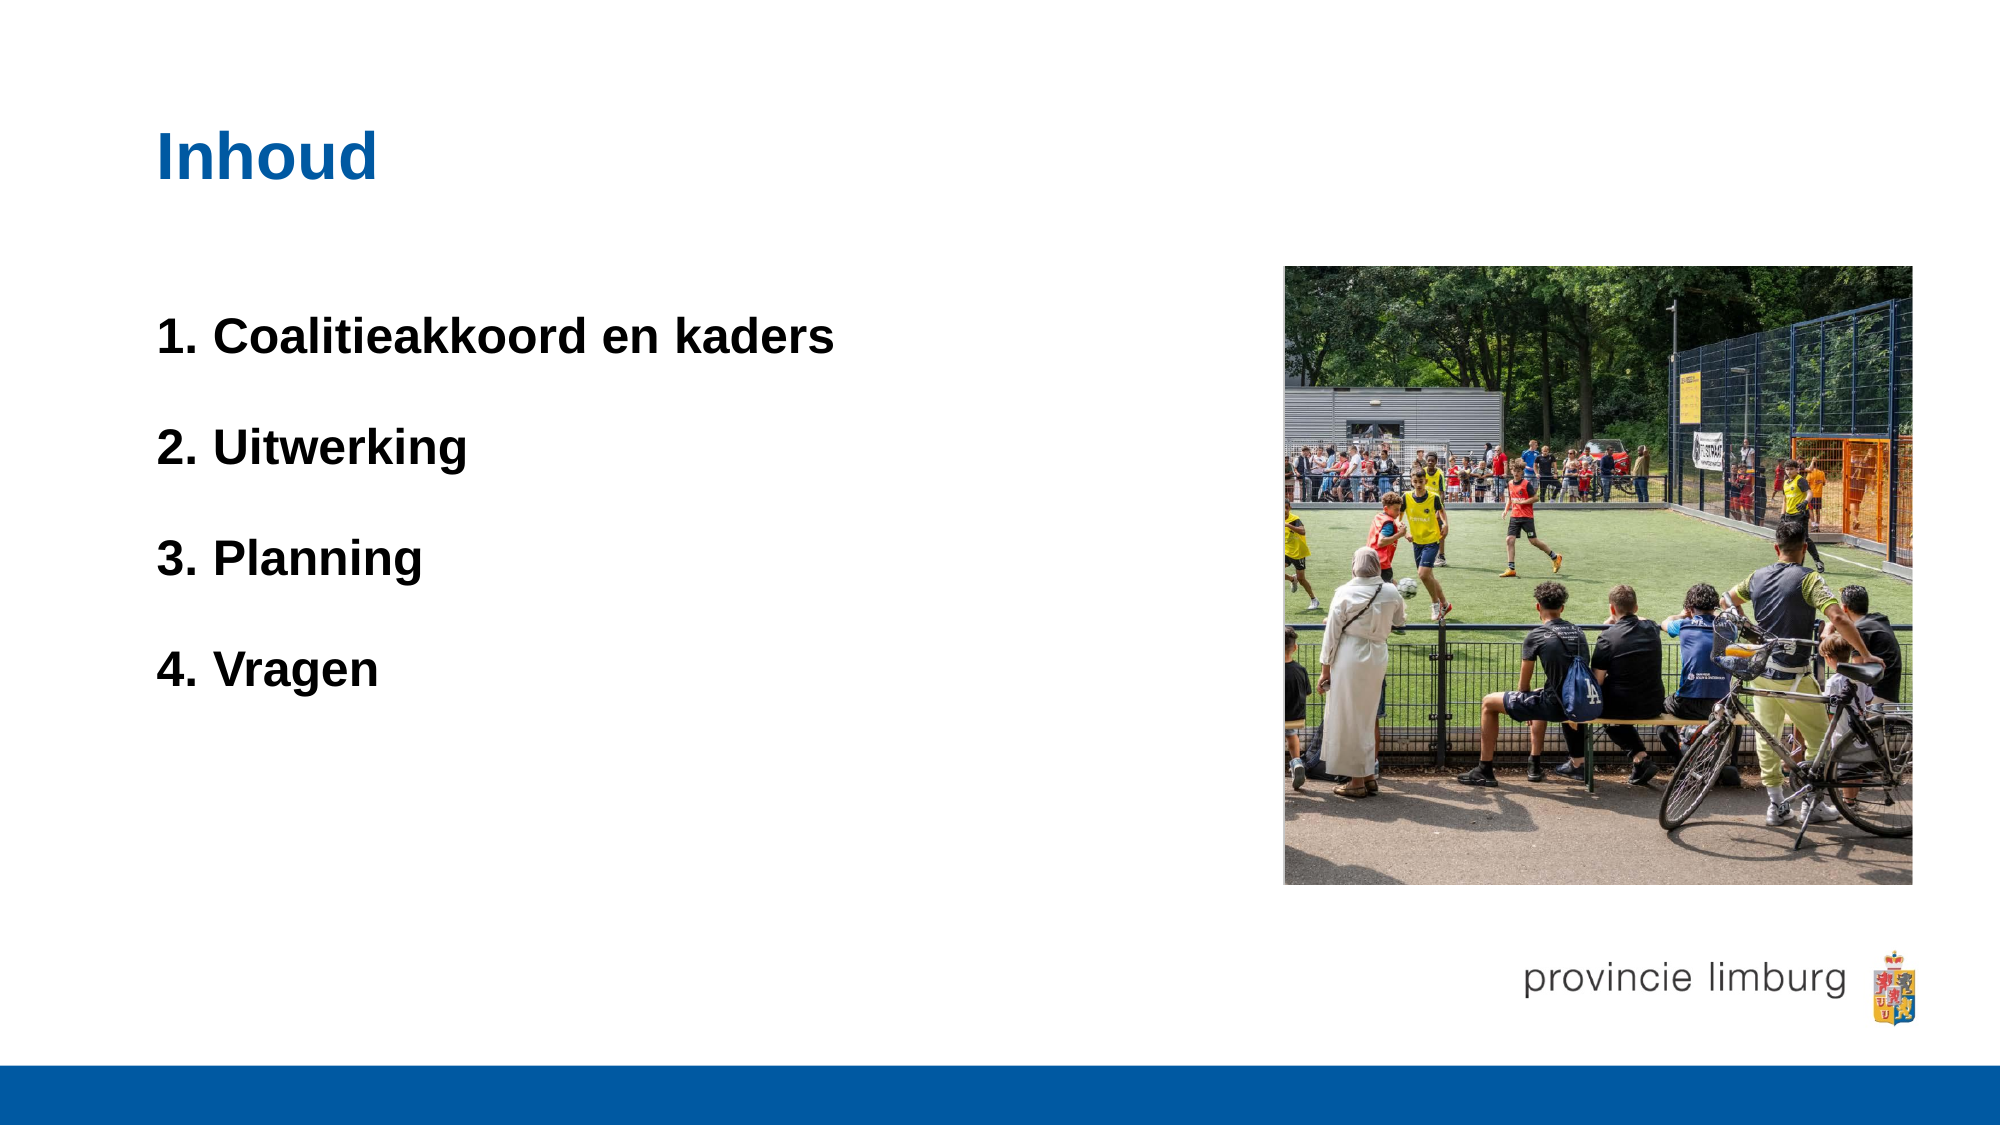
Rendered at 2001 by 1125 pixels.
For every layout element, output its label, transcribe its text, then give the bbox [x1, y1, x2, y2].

picture [1513, 939, 1929, 1039]
title Inhoud [141, 86, 1914, 230]
list Coalitieakkoord en kaders Uitwerking Planning Vragen [141, 266, 1914, 920]
picture [1283, 266, 1914, 885]
